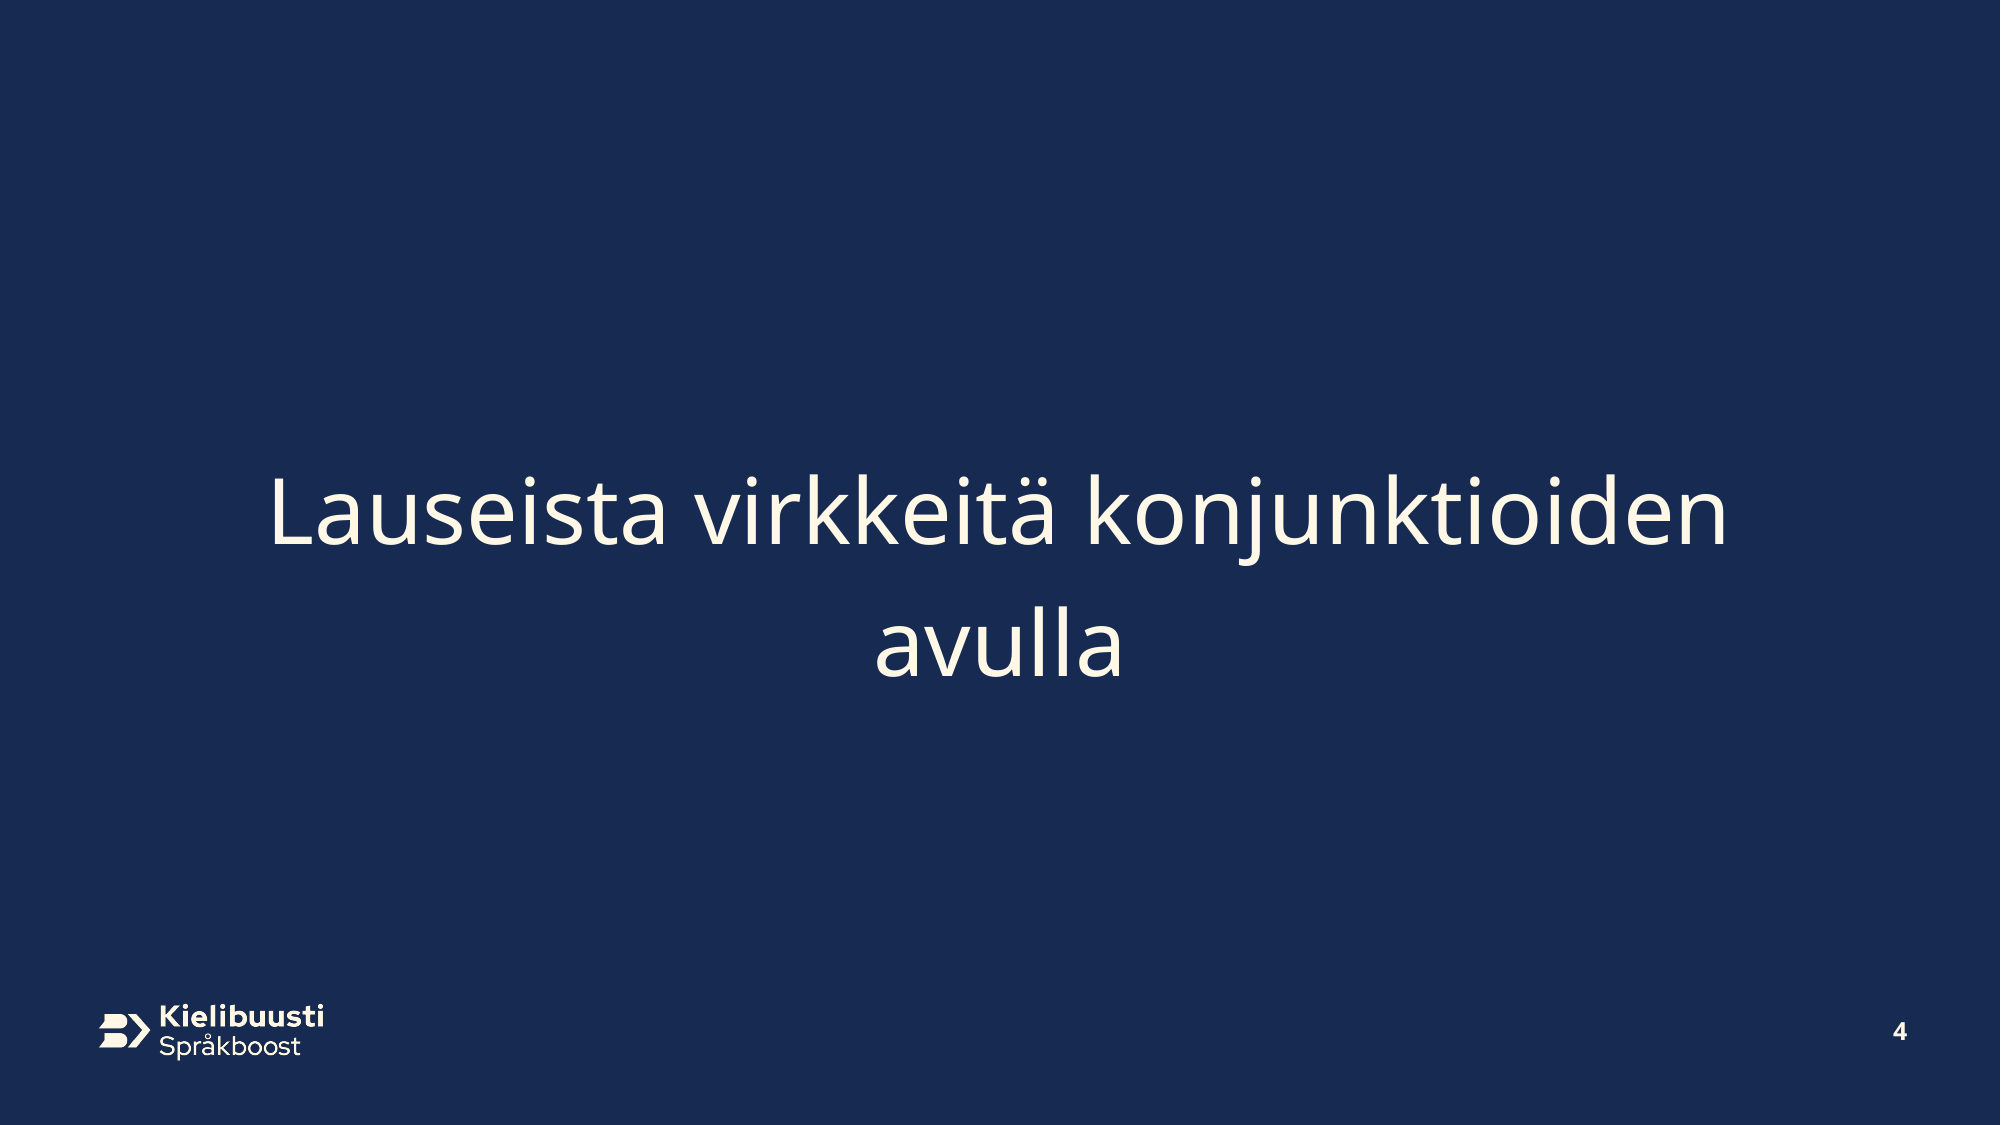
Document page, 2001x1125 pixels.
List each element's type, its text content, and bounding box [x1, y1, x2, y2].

title Lauseista virkkeitä konjunktioiden avulla [249, 303, 1750, 822]
slide_number 4 [1820, 1002, 1923, 1062]
picture [82, 987, 339, 1077]
